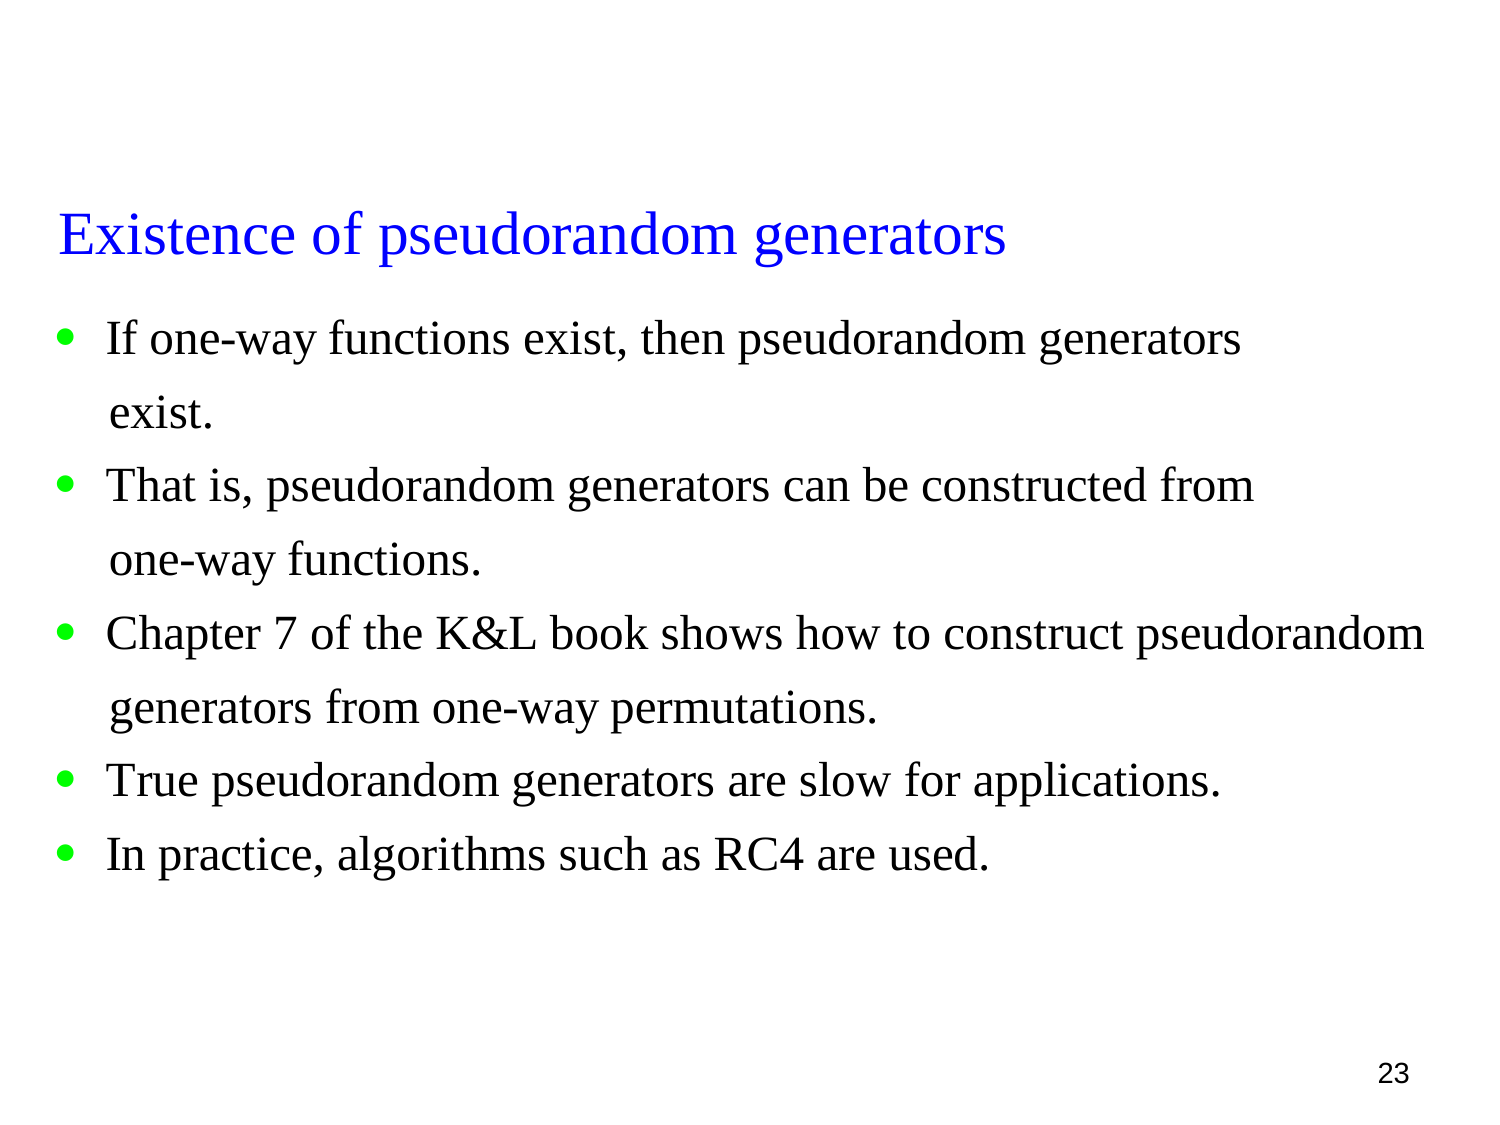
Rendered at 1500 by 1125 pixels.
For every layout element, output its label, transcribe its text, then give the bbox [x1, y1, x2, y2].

slide_number 23 [1068, 1046, 1426, 1103]
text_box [50, 202, 1434, 892]
